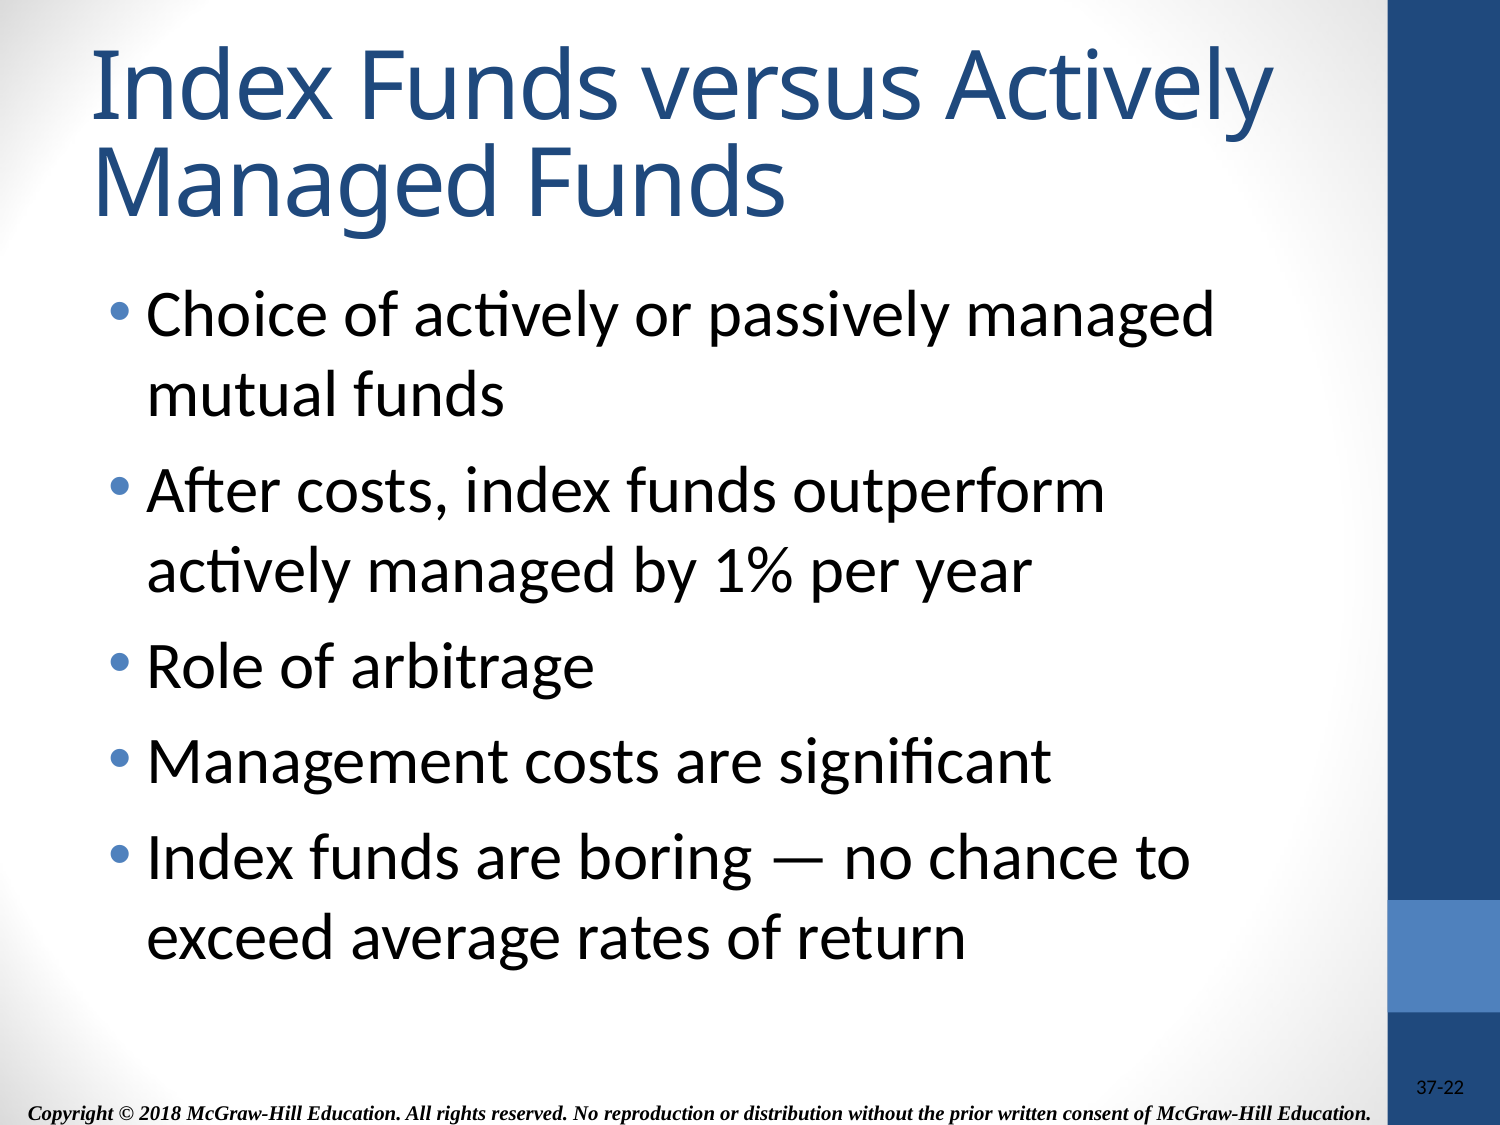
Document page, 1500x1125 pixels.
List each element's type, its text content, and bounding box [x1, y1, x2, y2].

title Index Funds versus Actively Managed Funds [75, 45, 1325, 233]
picture [0, 0, 1387, 1125]
list Choice of actively or passively managed mutual funds After costs, index funds outperform actively managed by 1% per year Role of arbitrage Management costs are significant Index funds are boring — no chance to exceed average rates of return [75, 262, 1325, 1050]
